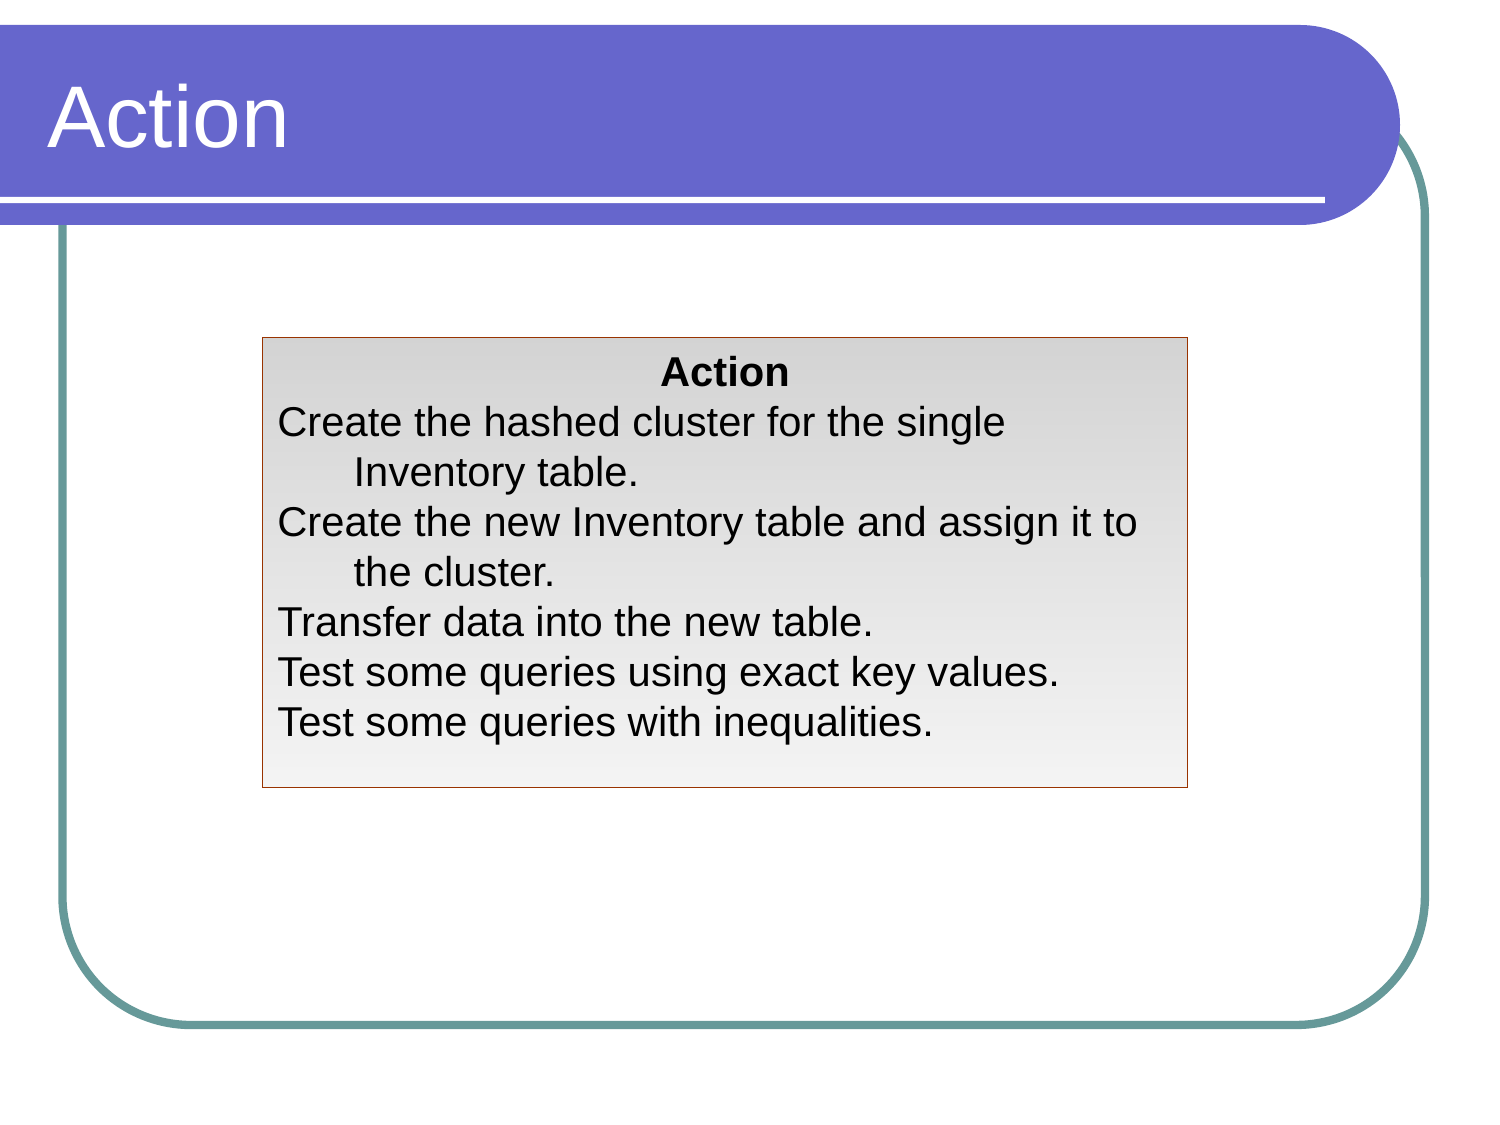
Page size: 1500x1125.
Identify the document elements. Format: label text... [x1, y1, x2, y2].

text_box Action Create the hashed cluster for the single Inventory table. Create the new Inventory table and assign it to the cluster. Transfer data into the new table. Test some queries using exact key values. Test some queries with inequalities. [262, 337, 1188, 788]
title Action [31, 37, 1348, 188]
